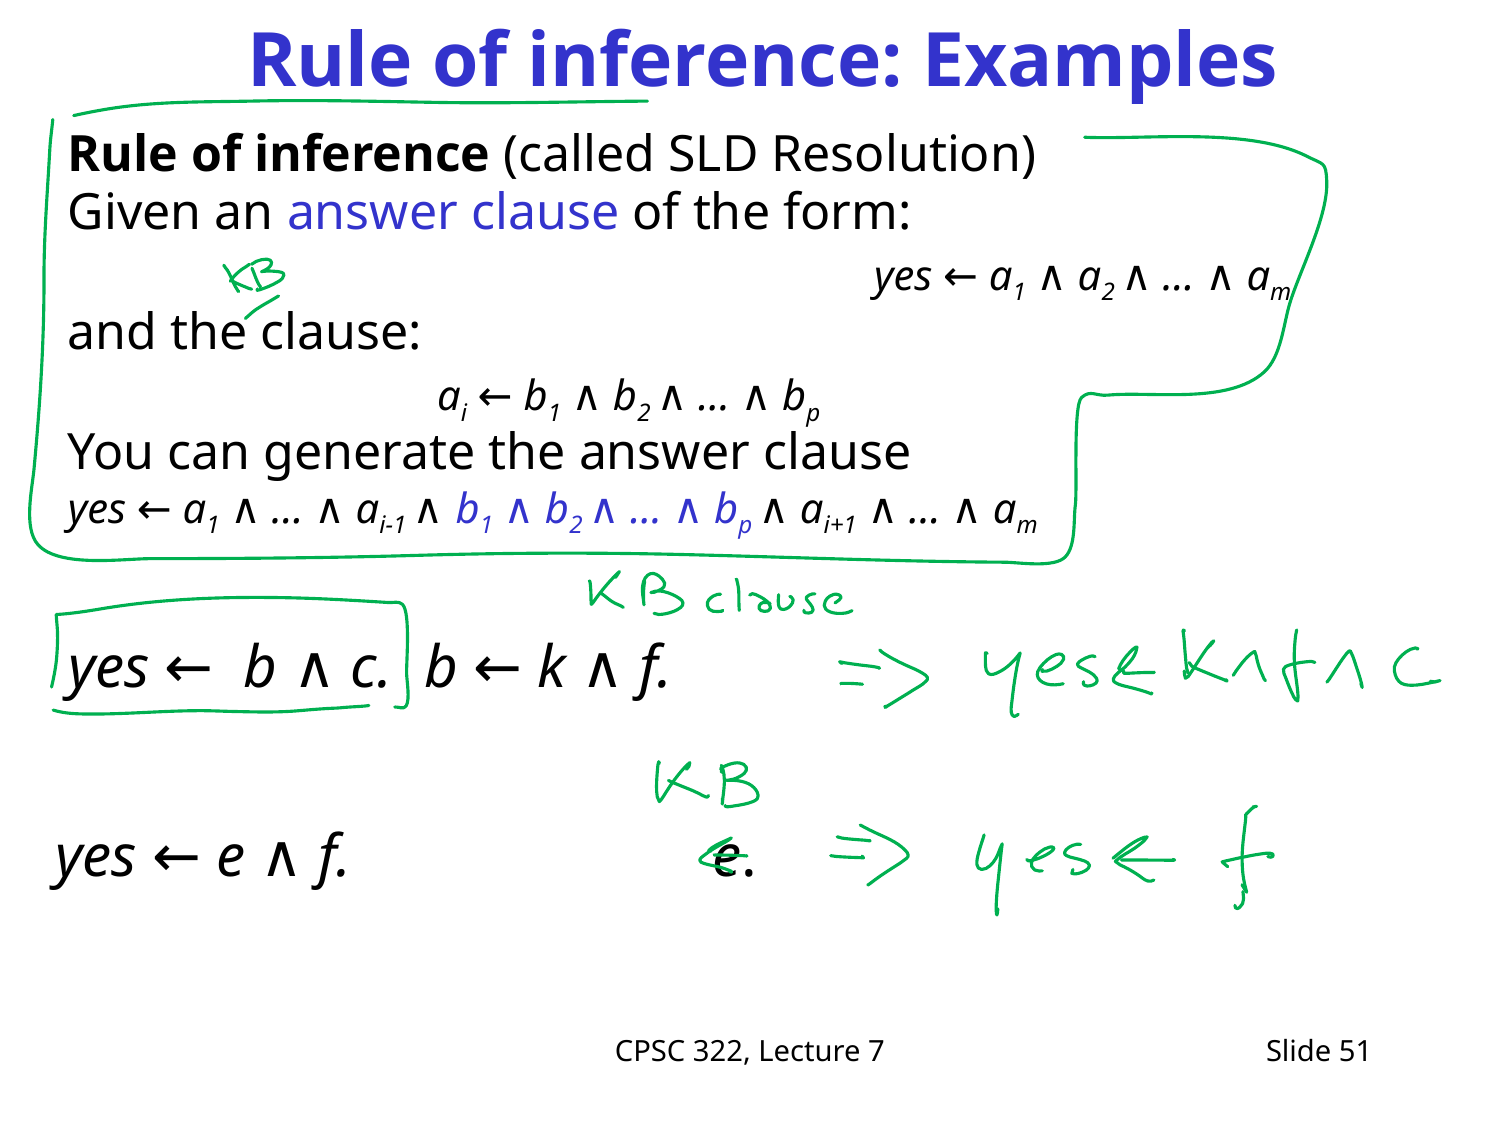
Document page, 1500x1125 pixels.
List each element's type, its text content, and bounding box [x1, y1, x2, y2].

footer CPSC 322, Lecture 7 [512, 1024, 988, 1101]
title Rule of inference: Examples [0, 0, 1500, 113]
text_box Rule of inference (called SLD Resolution) Given an answer clause of the form: yes ← a1 ∧ a2 ∧ … ∧ am and the clause: ai ← b1 ∧ b2 ∧ … ∧ bp You can generate the answer clause yes ← a1 ∧ … ∧ ai-1 ∧ b1 ∧ b2 ∧ … ∧ bp ∧ ai+1 ∧ … ∧ am [53, 125, 1441, 621]
text_box yes ← e ∧ f. e. [41, 810, 904, 941]
list yes ← b ∧ c. b ← k ∧ f. [52, 621, 1441, 717]
slide_number Slide 51 [1074, 1024, 1388, 1101]
